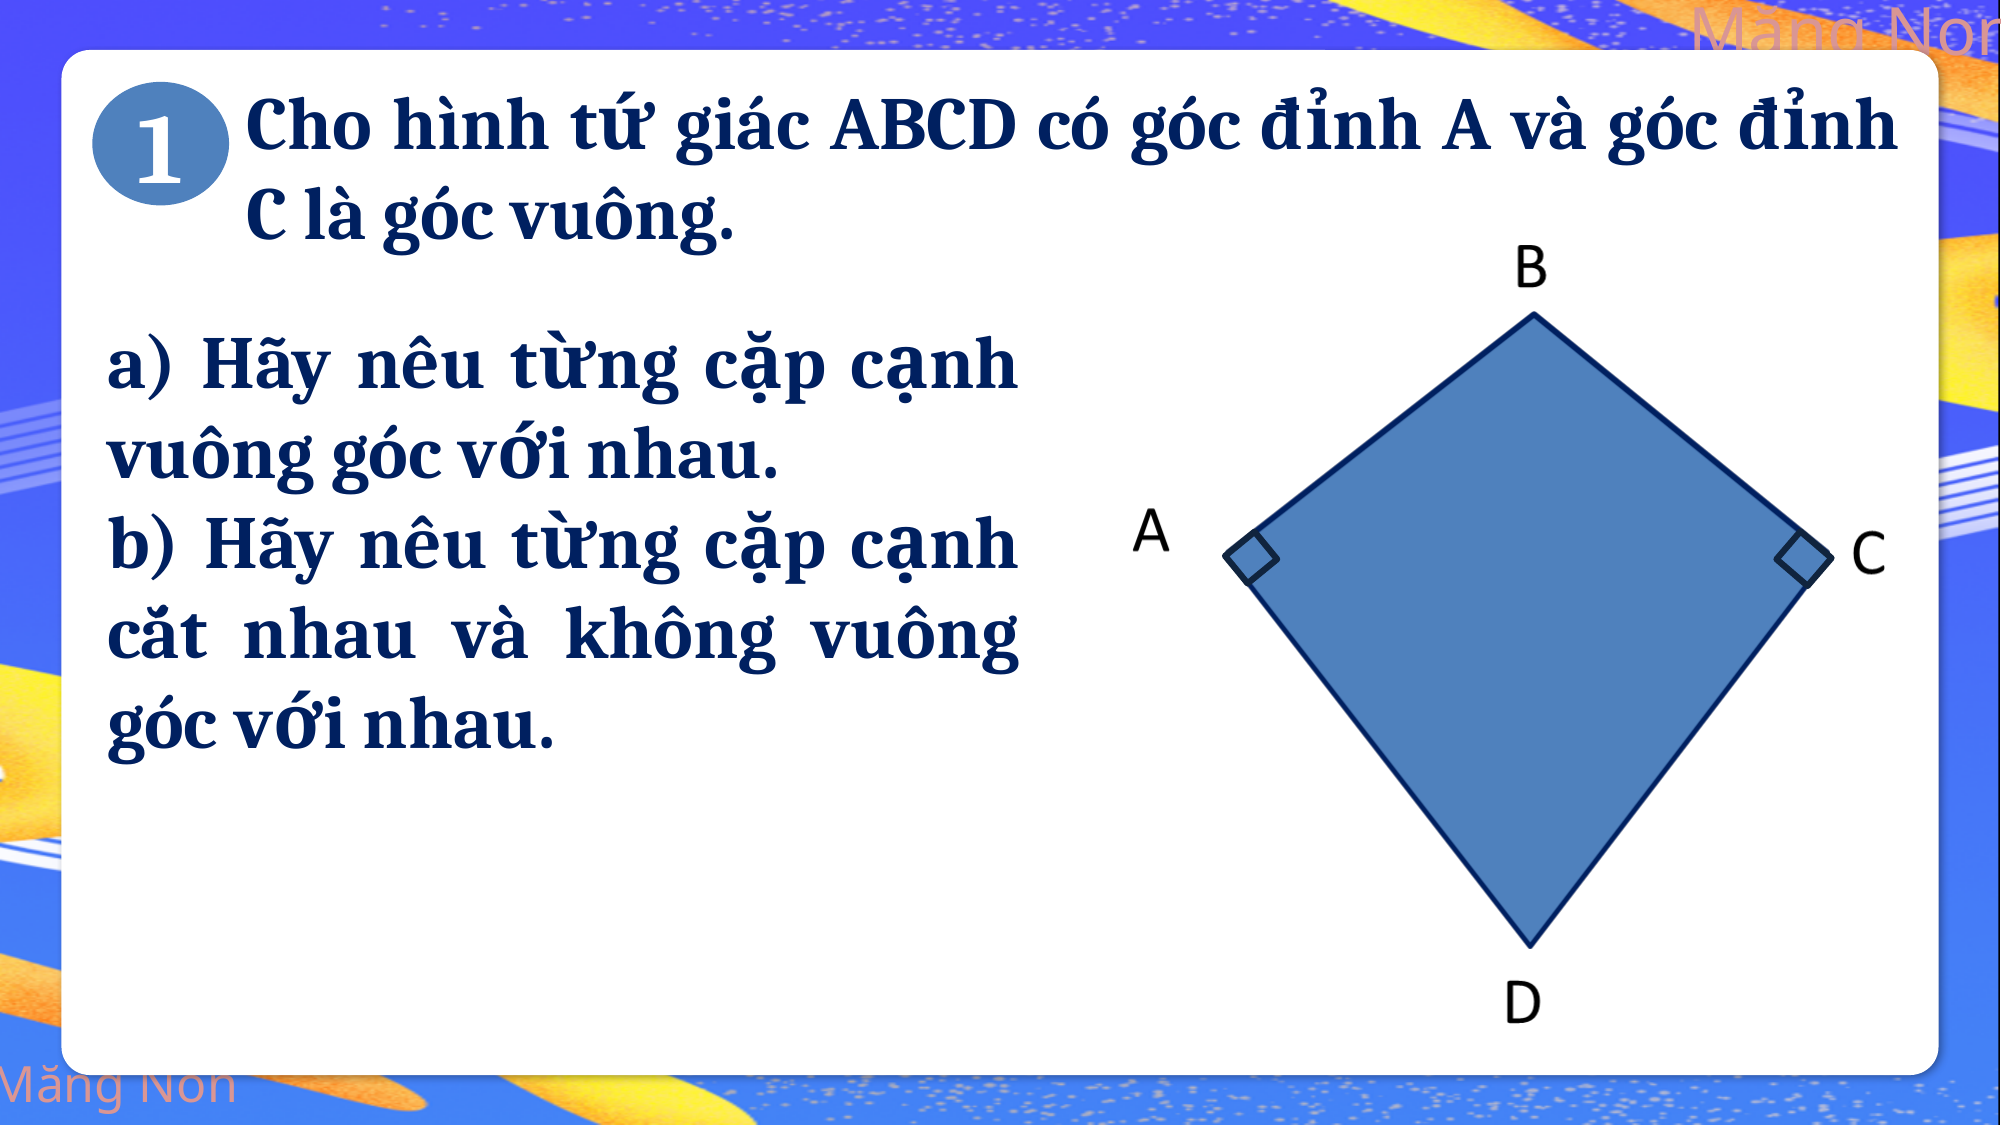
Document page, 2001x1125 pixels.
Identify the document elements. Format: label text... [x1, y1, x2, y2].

picture [0, 0, 2001, 1125]
text_box a) Hãy nêu từng cặp cạnh vuông góc với nhau. b) Hãy nêu từng cặp cạnh cắt nhau và không vuông góc với nhau. [92, 305, 1035, 771]
text_box Cho hình tứ giác ABCD có góc đỉnh A và góc đỉnh C là góc vuông. [231, 67, 1916, 263]
text_box 1 [90, 79, 231, 208]
